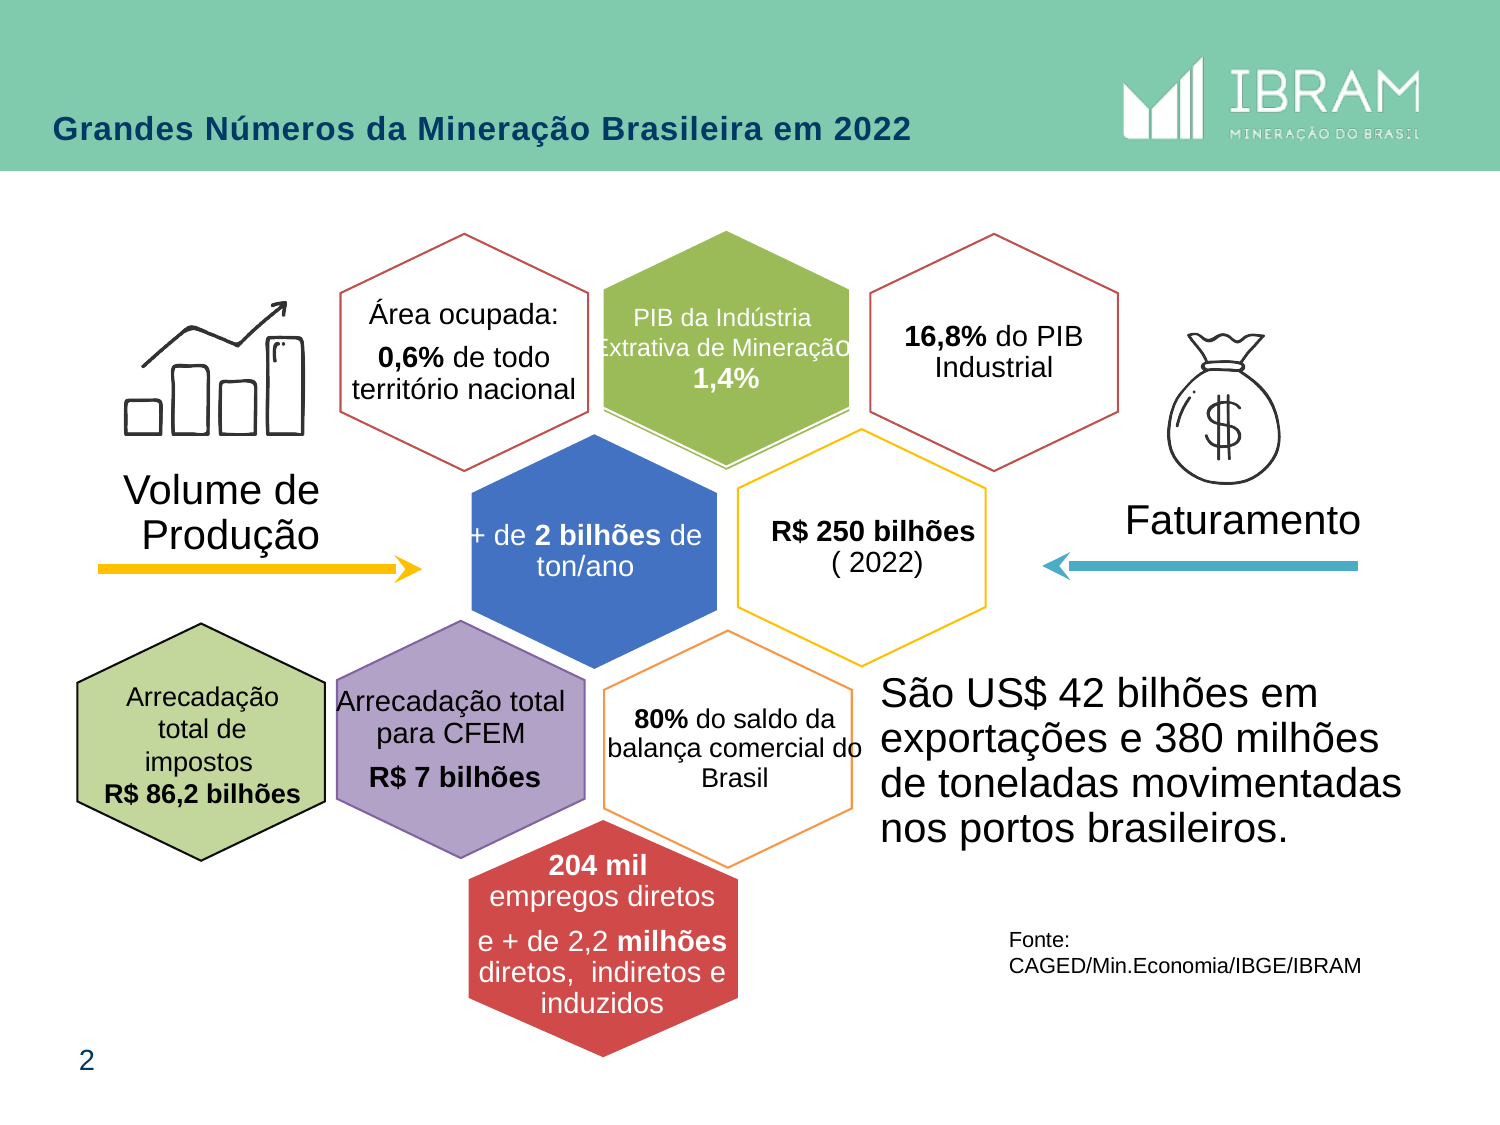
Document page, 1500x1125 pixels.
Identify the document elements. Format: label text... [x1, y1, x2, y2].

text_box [16, 229, 1425, 1058]
picture [0, 0, 1500, 172]
text_box 2 [78, 1066, 147, 1077]
